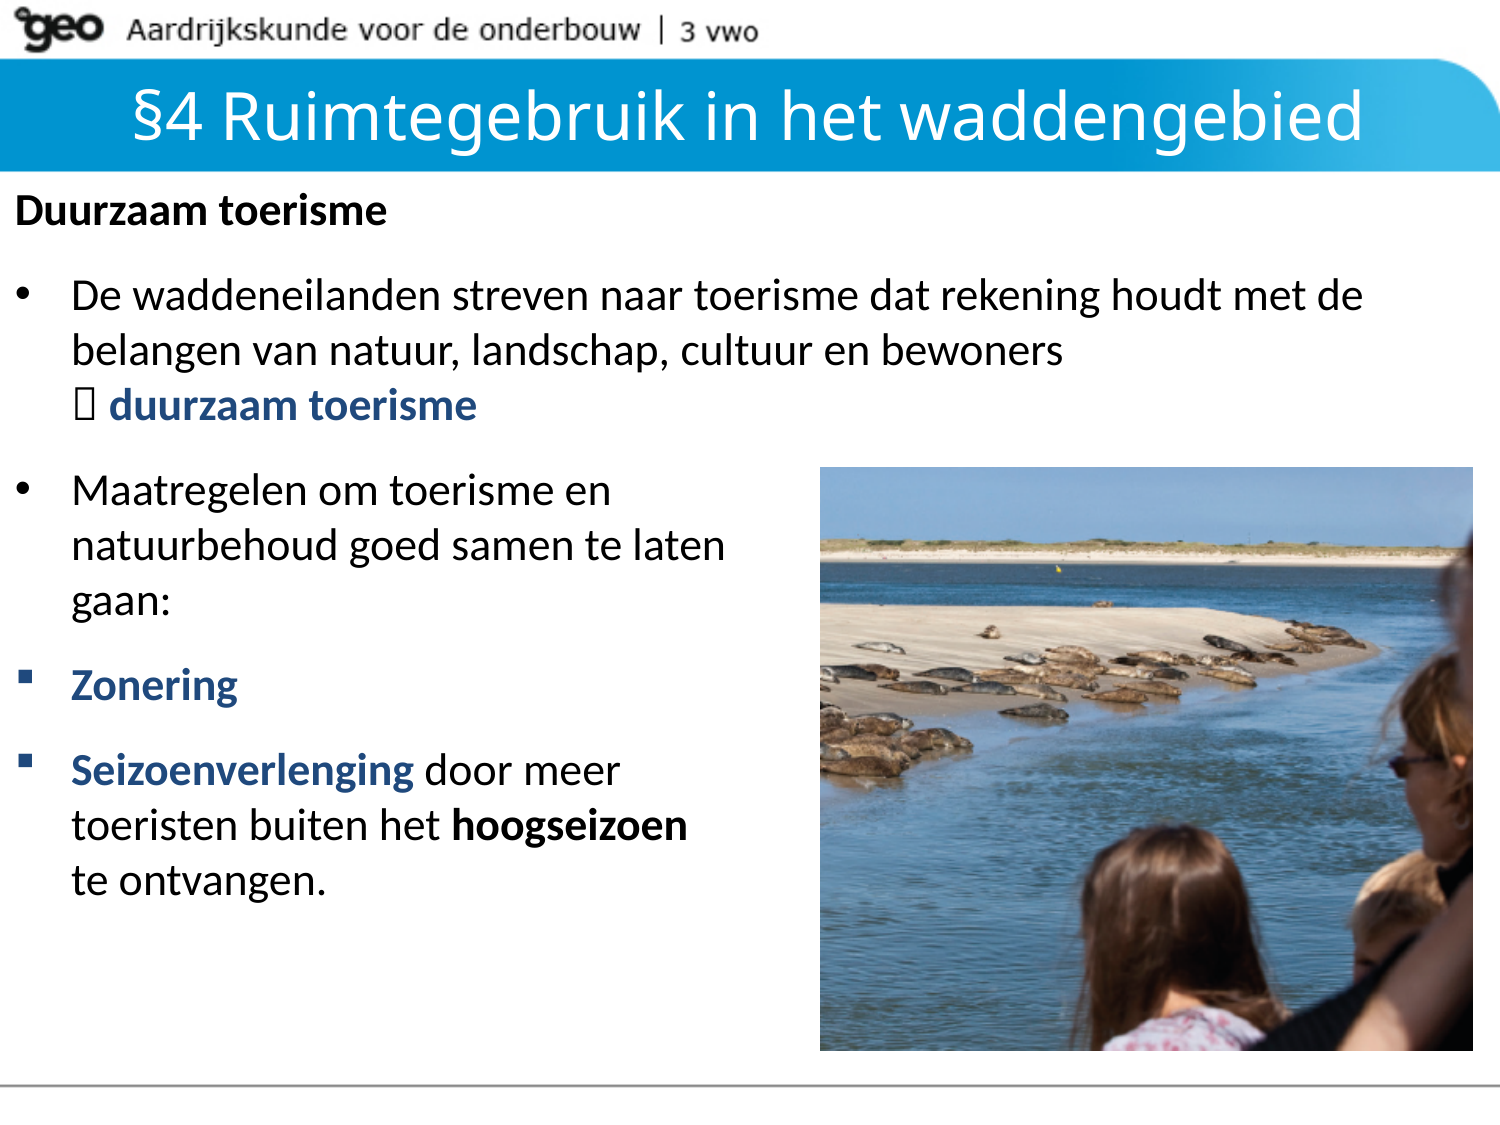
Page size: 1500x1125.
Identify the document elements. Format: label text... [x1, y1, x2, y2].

text_box Duurzaam toerisme De waddeneilanden streven naar toerisme dat rekening houdt met de belangen van natuur, landschap, cultuur en bewoners  duurzaam toerisme Maatregelen om toerisme en natuurbehoud goed samen te laten gaan: Zonering Seizoenverlenging door meer toeristen buiten het hoogseizoen te ontvangen. [0, 172, 1500, 912]
title §4 Ruimtegebruik in het waddengebied [0, 54, 1499, 172]
picture [0, 467, 1500, 1125]
picture [0, 0, 1500, 172]
